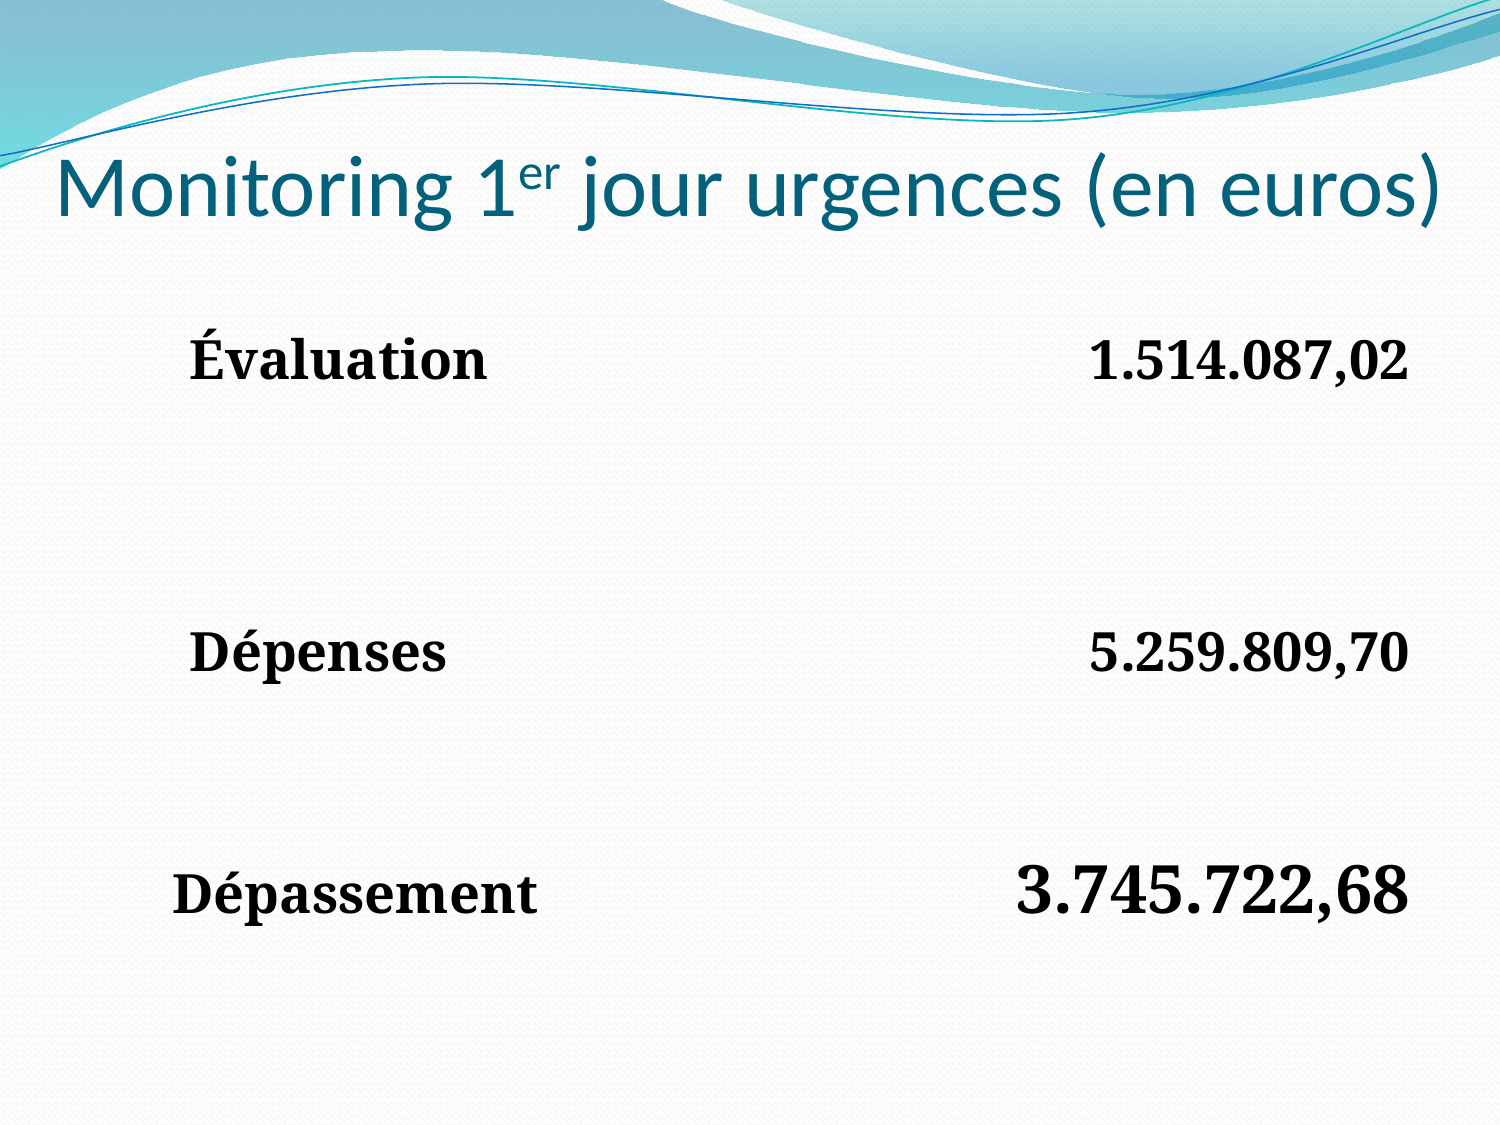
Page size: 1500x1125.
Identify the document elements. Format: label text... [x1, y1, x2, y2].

title Monitoring 1er jour urgences (en euros) [10, 45, 1490, 234]
list Évaluation 1.514.087,02 Dépenses 5.259.809,70 Dépassement 3.745.722,68 [74, 317, 1426, 1038]
